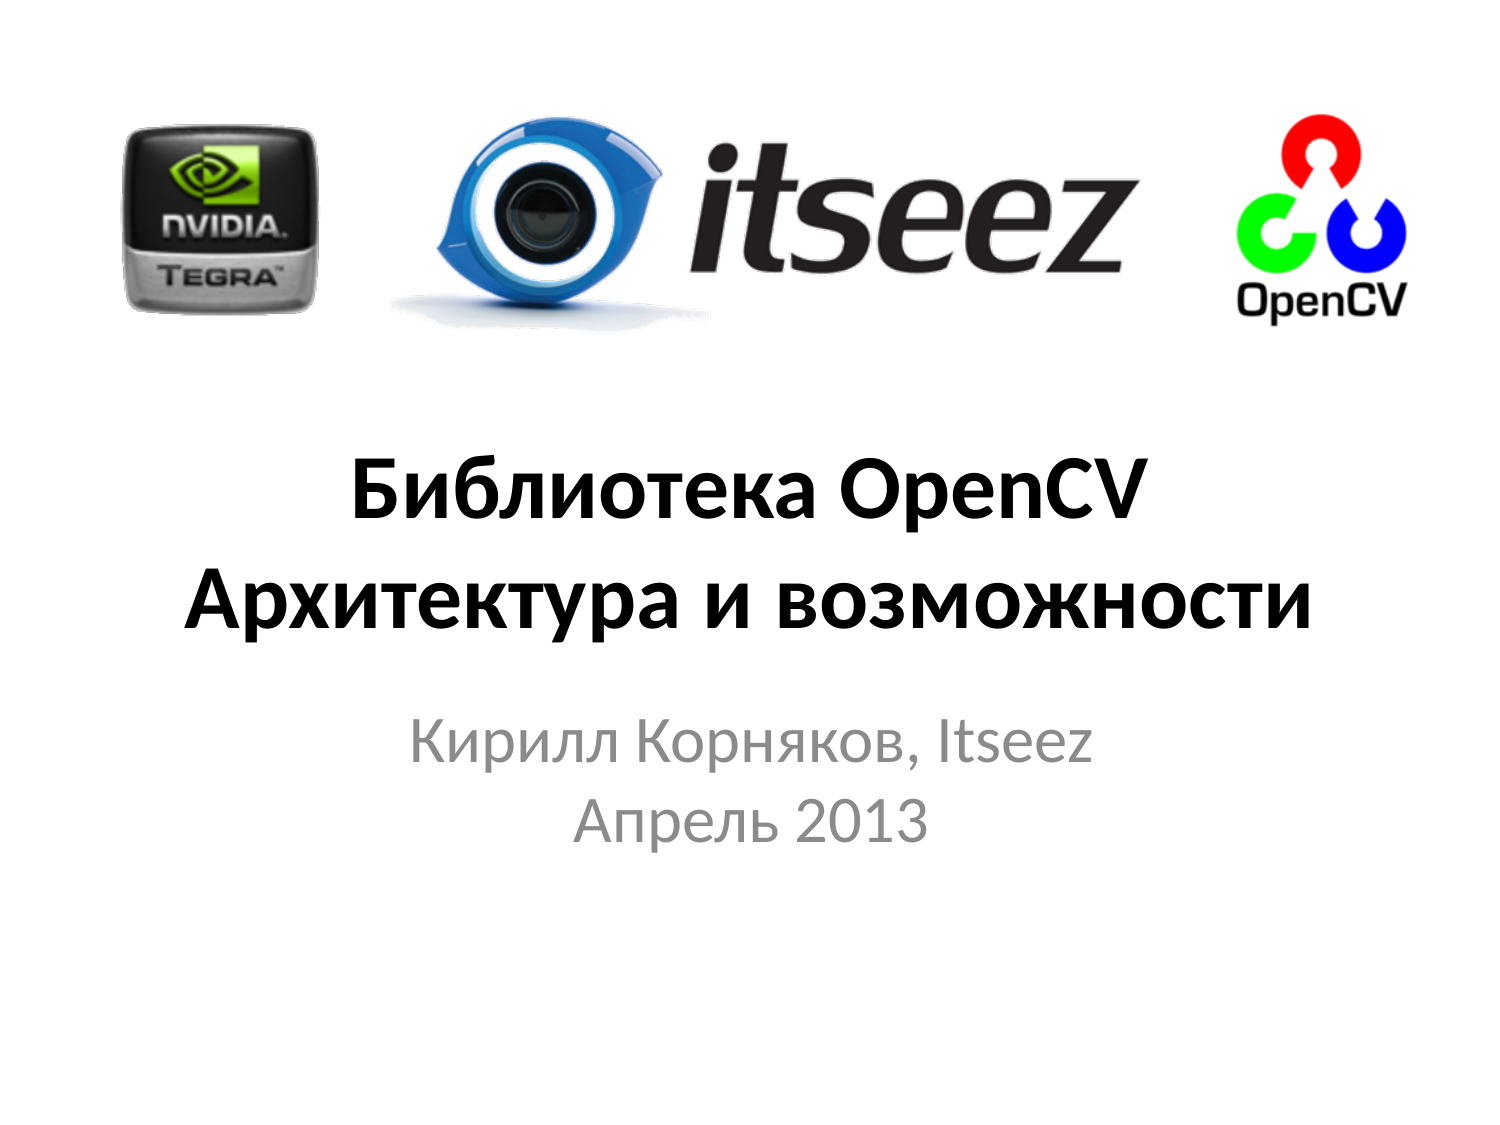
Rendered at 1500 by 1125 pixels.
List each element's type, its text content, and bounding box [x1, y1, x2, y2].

subtitle Кирилл Корняков, Itseez Апрель 2013 [226, 688, 1277, 977]
picture [99, 104, 1408, 351]
title Библиотека OpenCV Архитектура и возможности [112, 416, 1388, 658]
